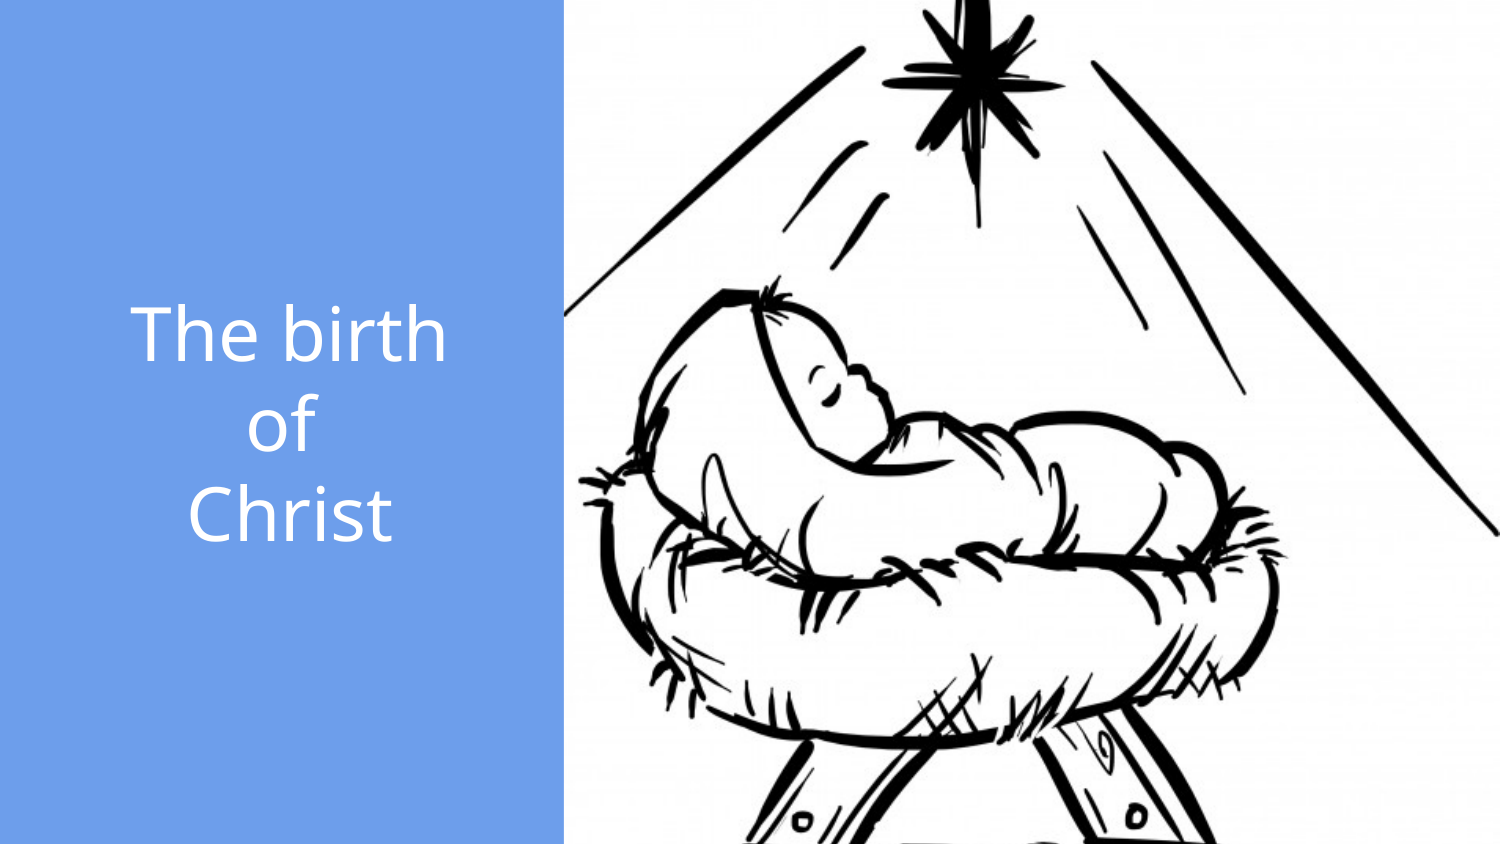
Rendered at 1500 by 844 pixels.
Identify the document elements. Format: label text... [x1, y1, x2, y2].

picture [563, 0, 1500, 844]
title The birth of Christ [80, 86, 501, 758]
